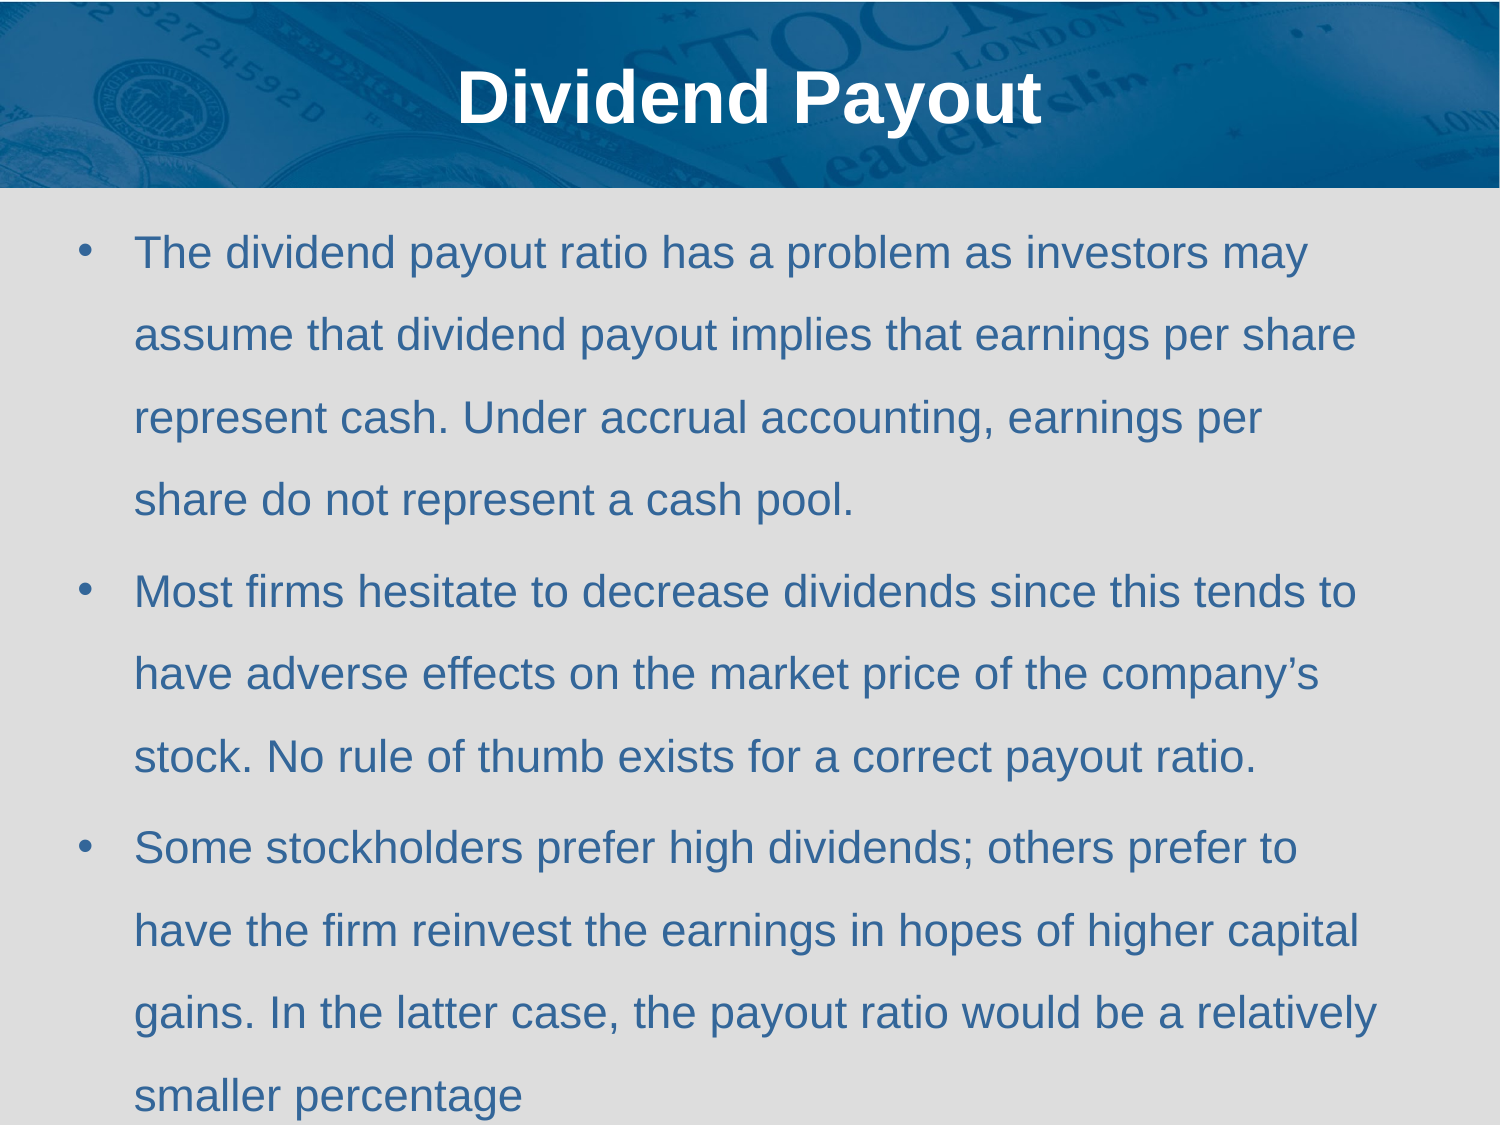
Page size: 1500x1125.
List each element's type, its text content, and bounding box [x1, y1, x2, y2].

title Dividend Payout [0, 0, 1500, 188]
list The dividend payout ratio has a problem as investors may assume that dividend payout implies that earnings per share represent cash. Under accrual accounting, earnings per share do not represent a cash pool. Most firms hesitate to decrease dividends since this tends to have adverse effects on the market price of the company’s stock. No rule of thumb exists for a correct payout ratio. Some stockholders prefer high dividends; others prefer to have the firm reinvest the earnings in hopes of higher capital gains. In the latter case, the payout ratio would be a relatively smaller percentage [62, 187, 1403, 1113]
